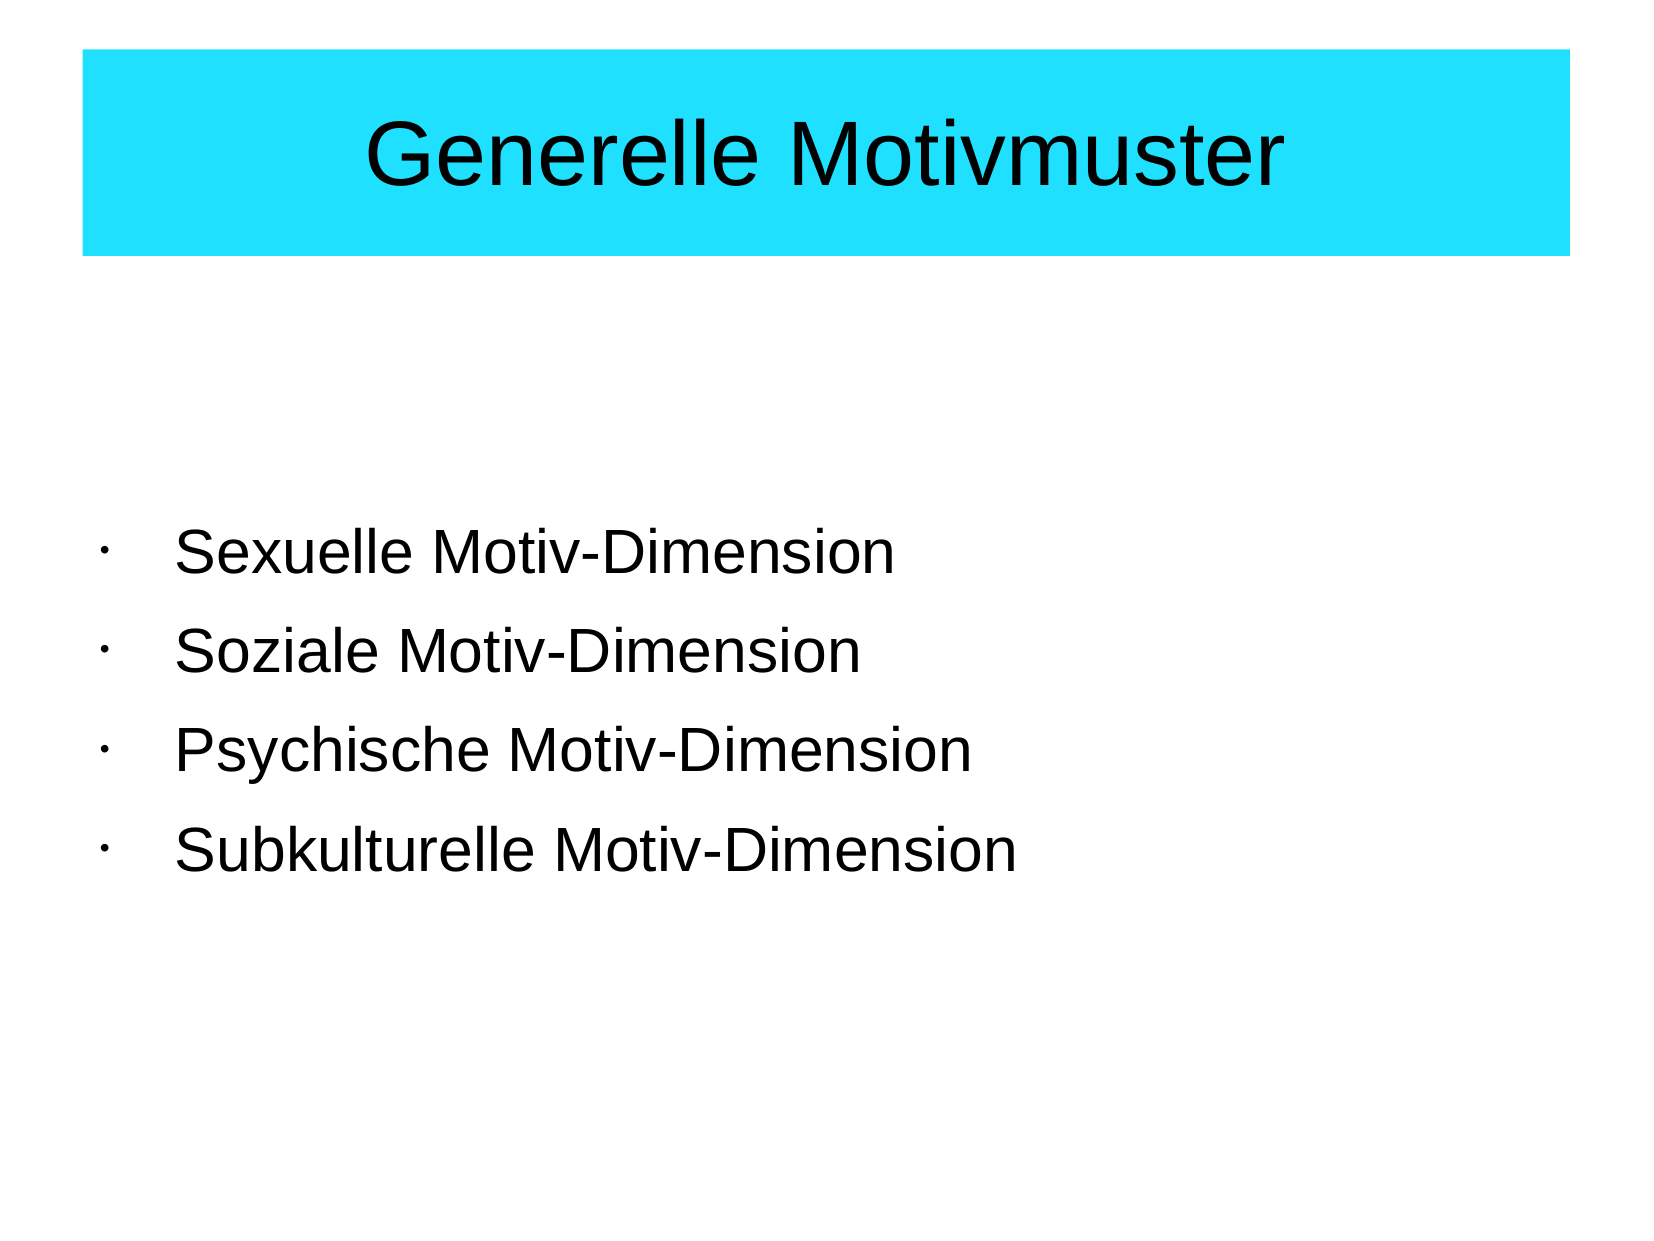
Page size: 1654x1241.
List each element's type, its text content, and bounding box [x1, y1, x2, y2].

list Sexuelle Motiv-Dimension Soziale Motiv-Dimension Psychische Motiv-Dimension Subkulturelle Motiv-Dimension [82, 290, 1570, 1108]
title Generelle Motivmuster [82, 49, 1570, 256]
